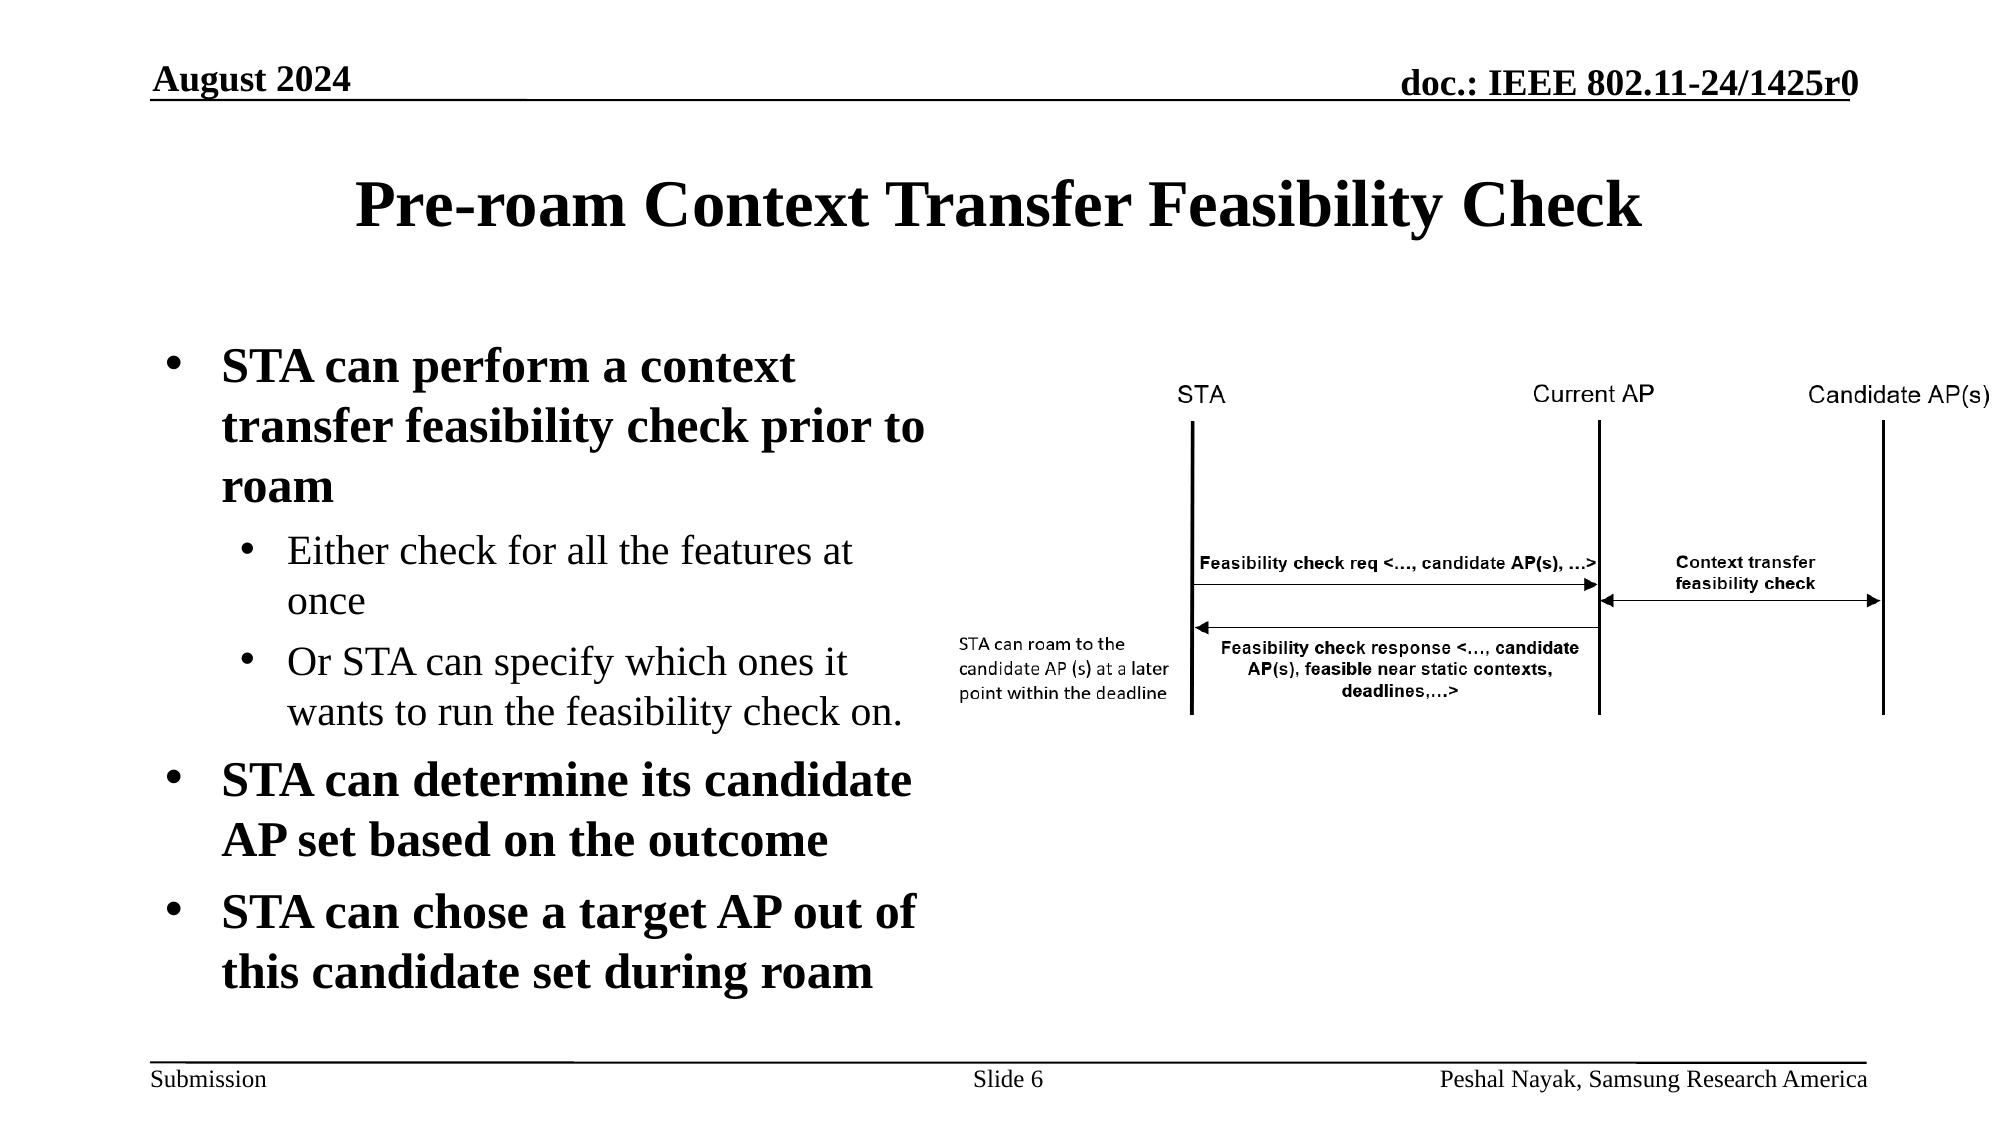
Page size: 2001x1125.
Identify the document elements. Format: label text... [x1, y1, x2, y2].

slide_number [152, 54, 563, 100]
picture [946, 374, 1996, 716]
list STA can perform a context transfer feasibility check prior to roam Either check for all the features at once Or STA can specify which ones it wants to run the feasibility check on. STA can determine its candidate AP set based on the outcome STA can chose a target AP out of this candidate set during roam [149, 324, 951, 1000]
slide_number Slide 6 [950, 1061, 1067, 1123]
title Pre-roam Context Transfer Feasibility Check [149, 112, 1850, 288]
footer Peshal Nayak, Samsung Research America [1171, 1061, 1869, 1093]
